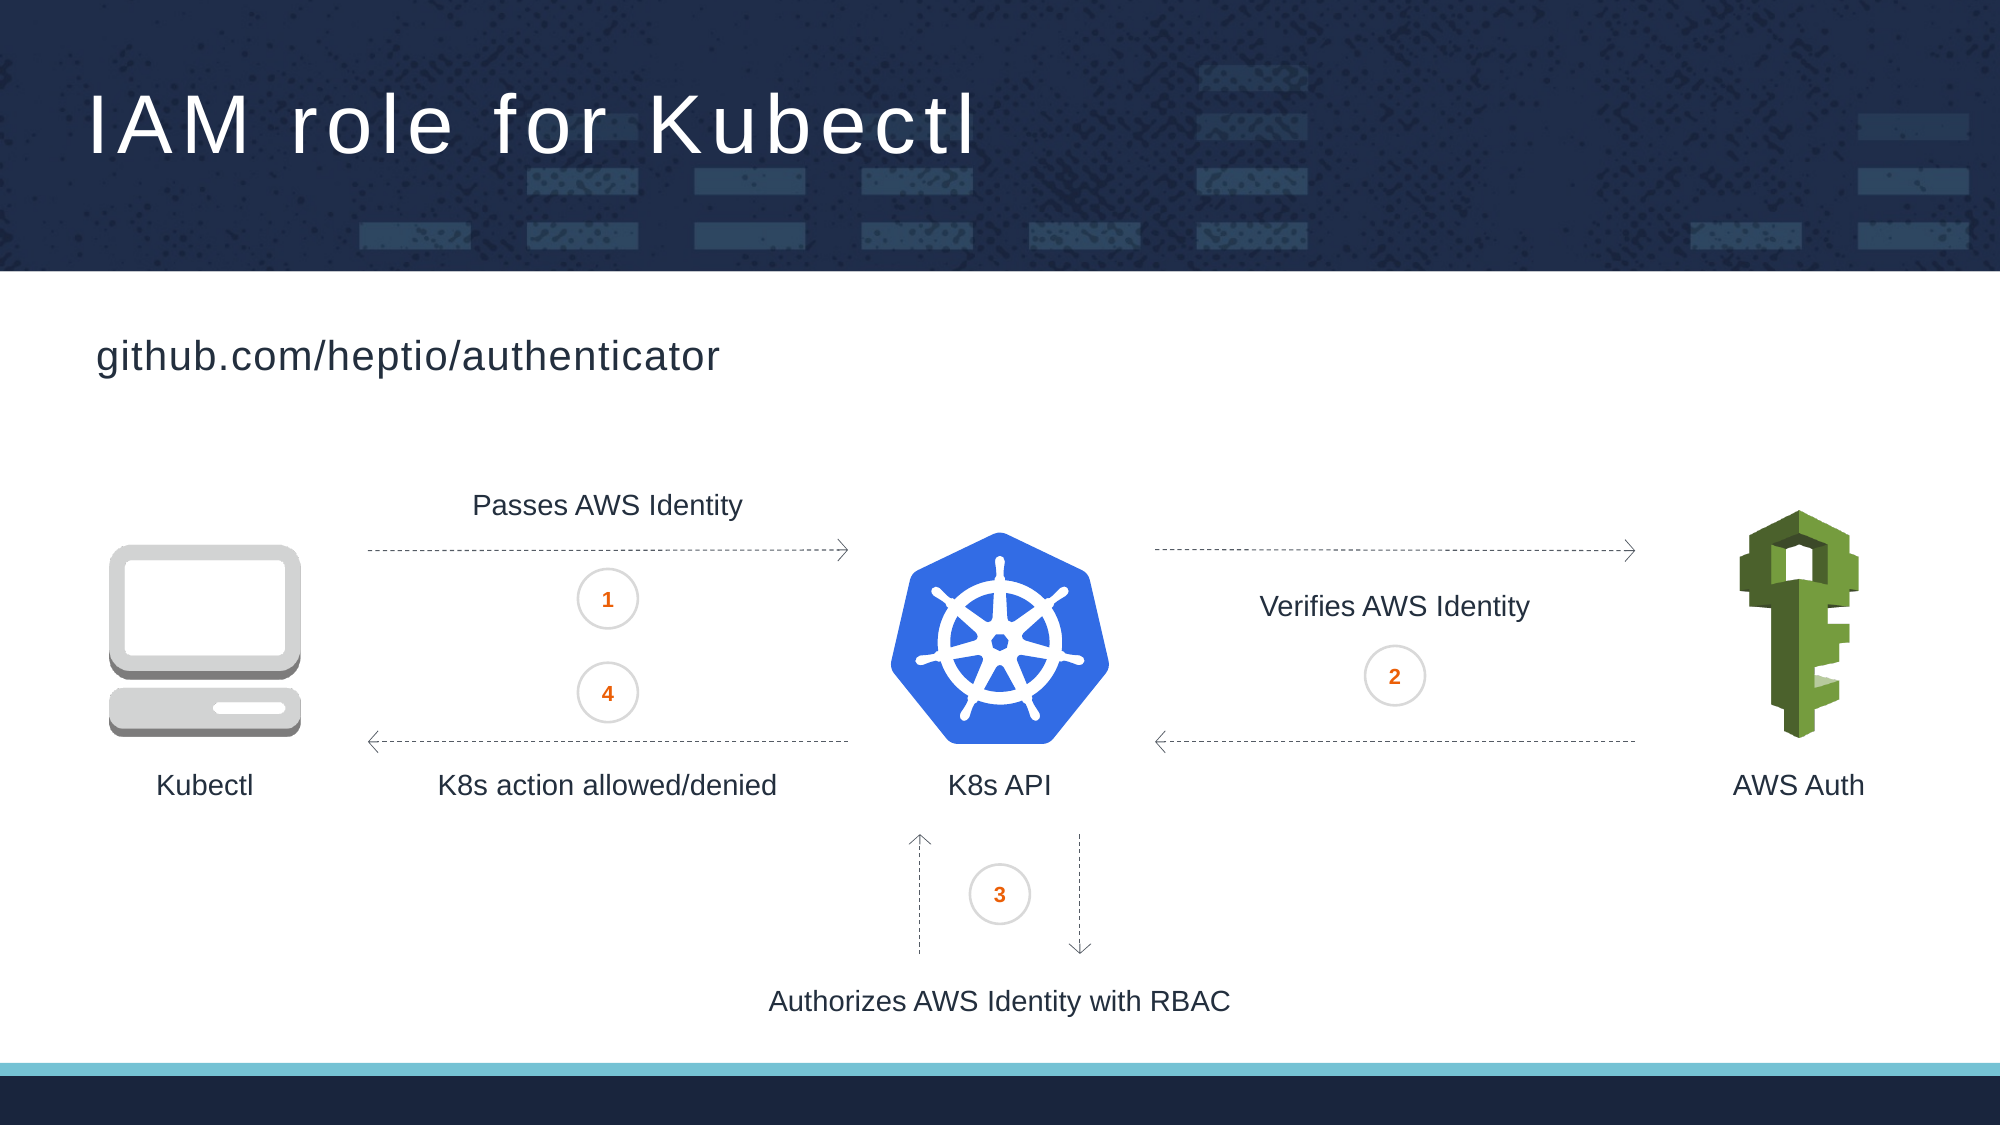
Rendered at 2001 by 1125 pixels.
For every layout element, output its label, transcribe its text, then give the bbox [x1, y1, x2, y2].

text_box 4 [577, 662, 639, 723]
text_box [76, 544, 334, 811]
text_box Authorizes AWS Identity with RBAC [680, 975, 1320, 1026]
text_box K8s API [913, 752, 1086, 809]
text_box Verifies AWS Identity [1173, 579, 1618, 630]
text_box github.com/heptio/authenticator [76, 319, 1924, 390]
picture [0, 0, 2000, 271]
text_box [882, 524, 1118, 752]
text_box K8s action allowed/denied [361, 745, 855, 809]
text_box Passes AWS Identity [391, 479, 825, 542]
text_box 1 [577, 568, 639, 629]
text_box 3 [969, 863, 1031, 925]
text_box 2 [1364, 645, 1426, 706]
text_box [1672, 510, 1925, 811]
title IAM role for Kubectl [56, 57, 1944, 197]
